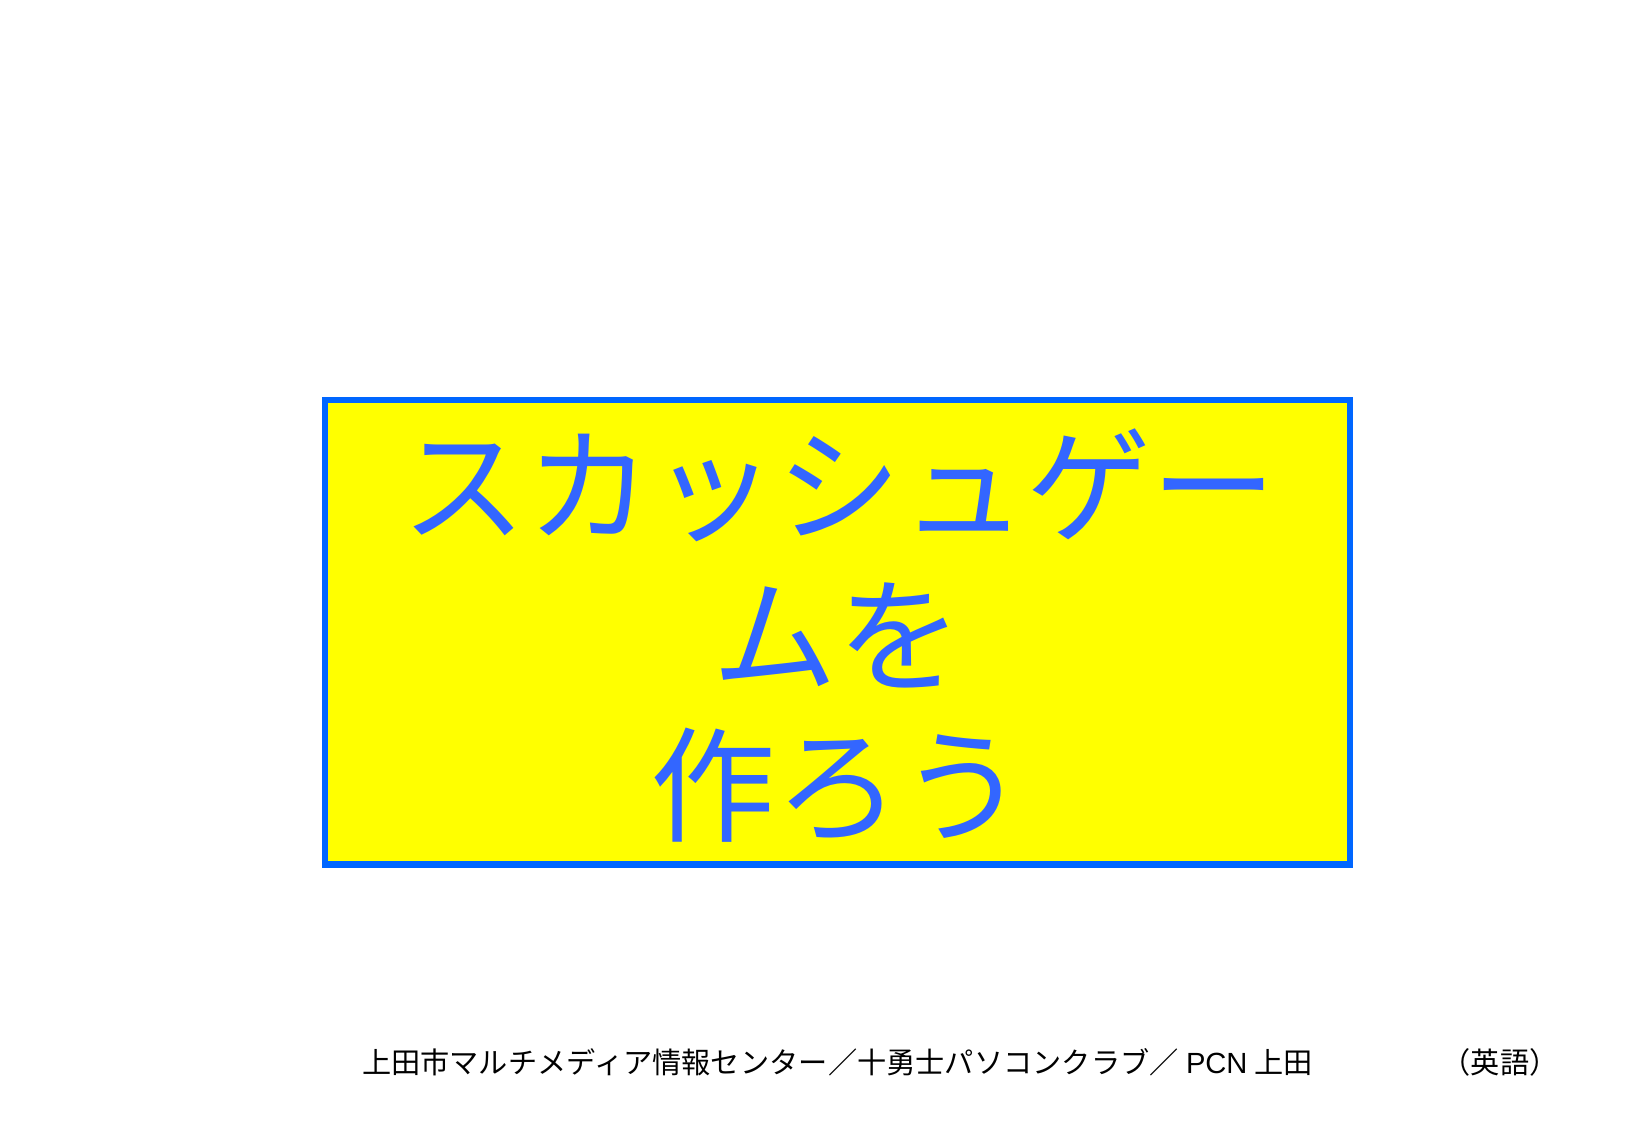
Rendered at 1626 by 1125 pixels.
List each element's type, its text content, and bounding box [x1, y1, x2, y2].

text_box スカッシュゲームを 作ろう [324, 399, 1350, 865]
text_box （英語） [1426, 1037, 1574, 1088]
text_box 上田市マルチメディア情報センター／十勇士パソコンクラブ／PCN上田 [347, 1037, 1328, 1088]
